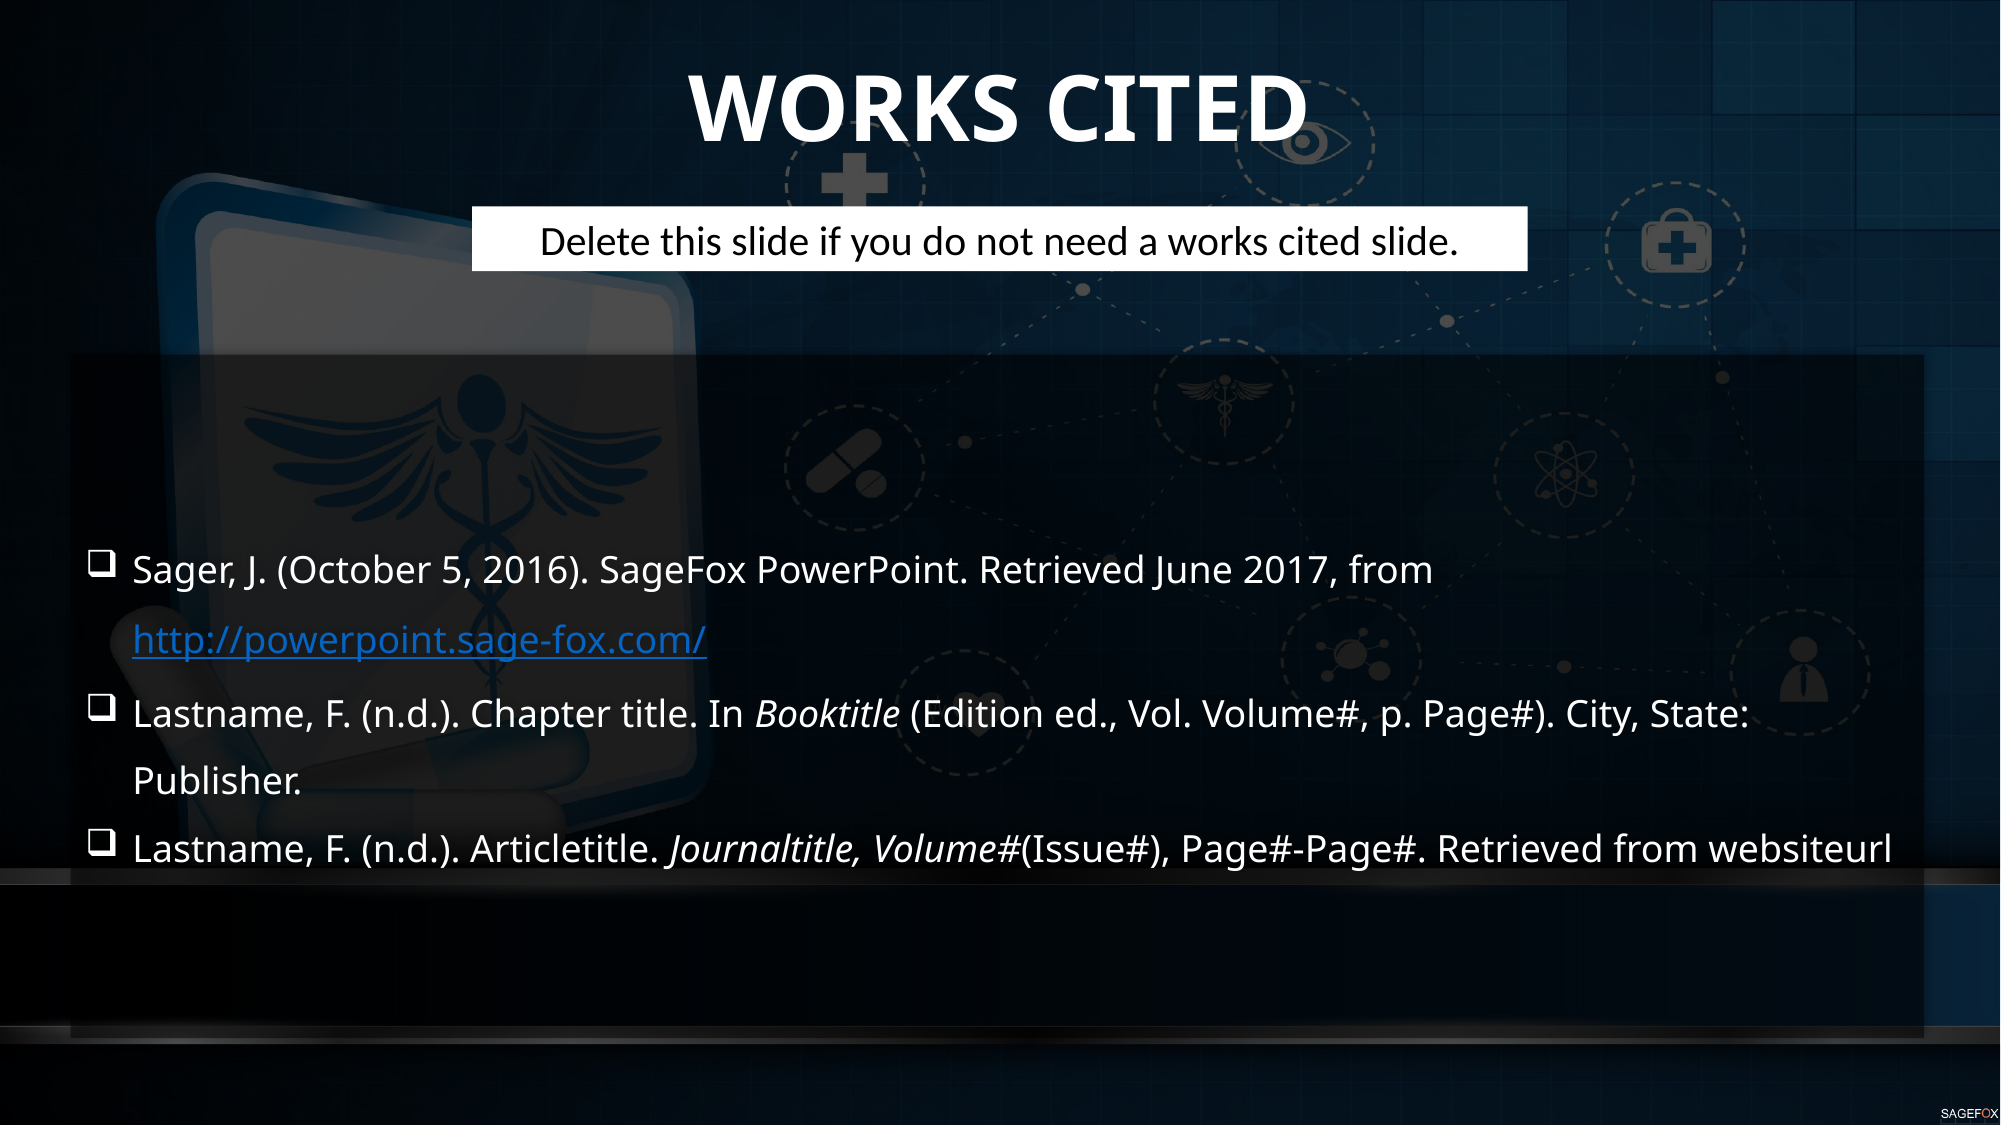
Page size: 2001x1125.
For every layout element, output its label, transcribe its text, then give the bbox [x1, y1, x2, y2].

picture [0, 0, 2001, 1125]
text_box Sager, J. (October 5, 2016). SageFox PowerPoint. Retrieved June 2017, from http://powerpoint.sage-fox.com/ Lastname, F. (n.d.). Chapter title. In Booktitle (Edition ed., Vol. Volume#, p. Page#). City, State: Publisher. Lastname, F. (n.d.). Articletitle. Journaltitle, Volume#(Issue#), Page#-Page#. Retrieved from websiteurl [70, 354, 1925, 1039]
text_box Delete this slide if you do not need a works cited slide. [472, 206, 1528, 272]
text_box WORKS CITED [548, 42, 1452, 167]
